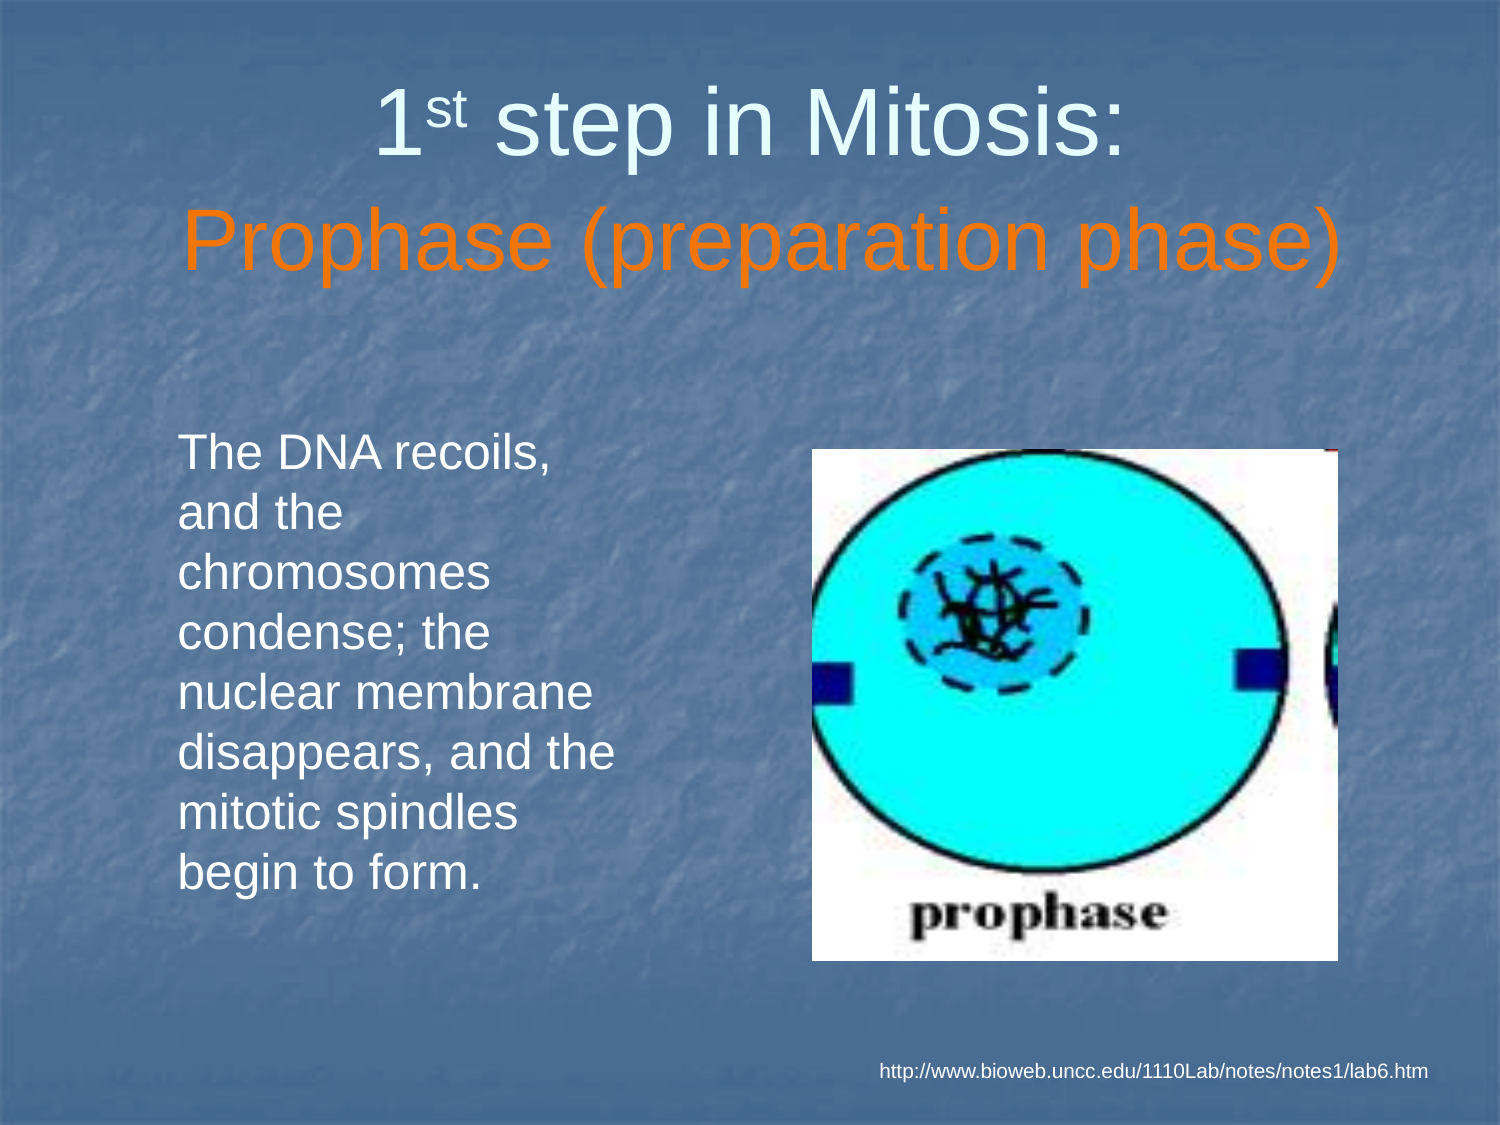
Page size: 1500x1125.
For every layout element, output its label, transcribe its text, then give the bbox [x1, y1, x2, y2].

text_box http://www.bioweb.uncc.edu/1110Lab/notes/notes1/lab6.htm [864, 1050, 1444, 1090]
title 1st step in Mitosis: Prophase (preparation phase) [74, 62, 1426, 288]
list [812, 449, 1338, 961]
text_box The DNA recoils, and the chromosomes condense; the nuclear membrane disappears, and the mitotic spindles begin to form. [162, 412, 663, 907]
